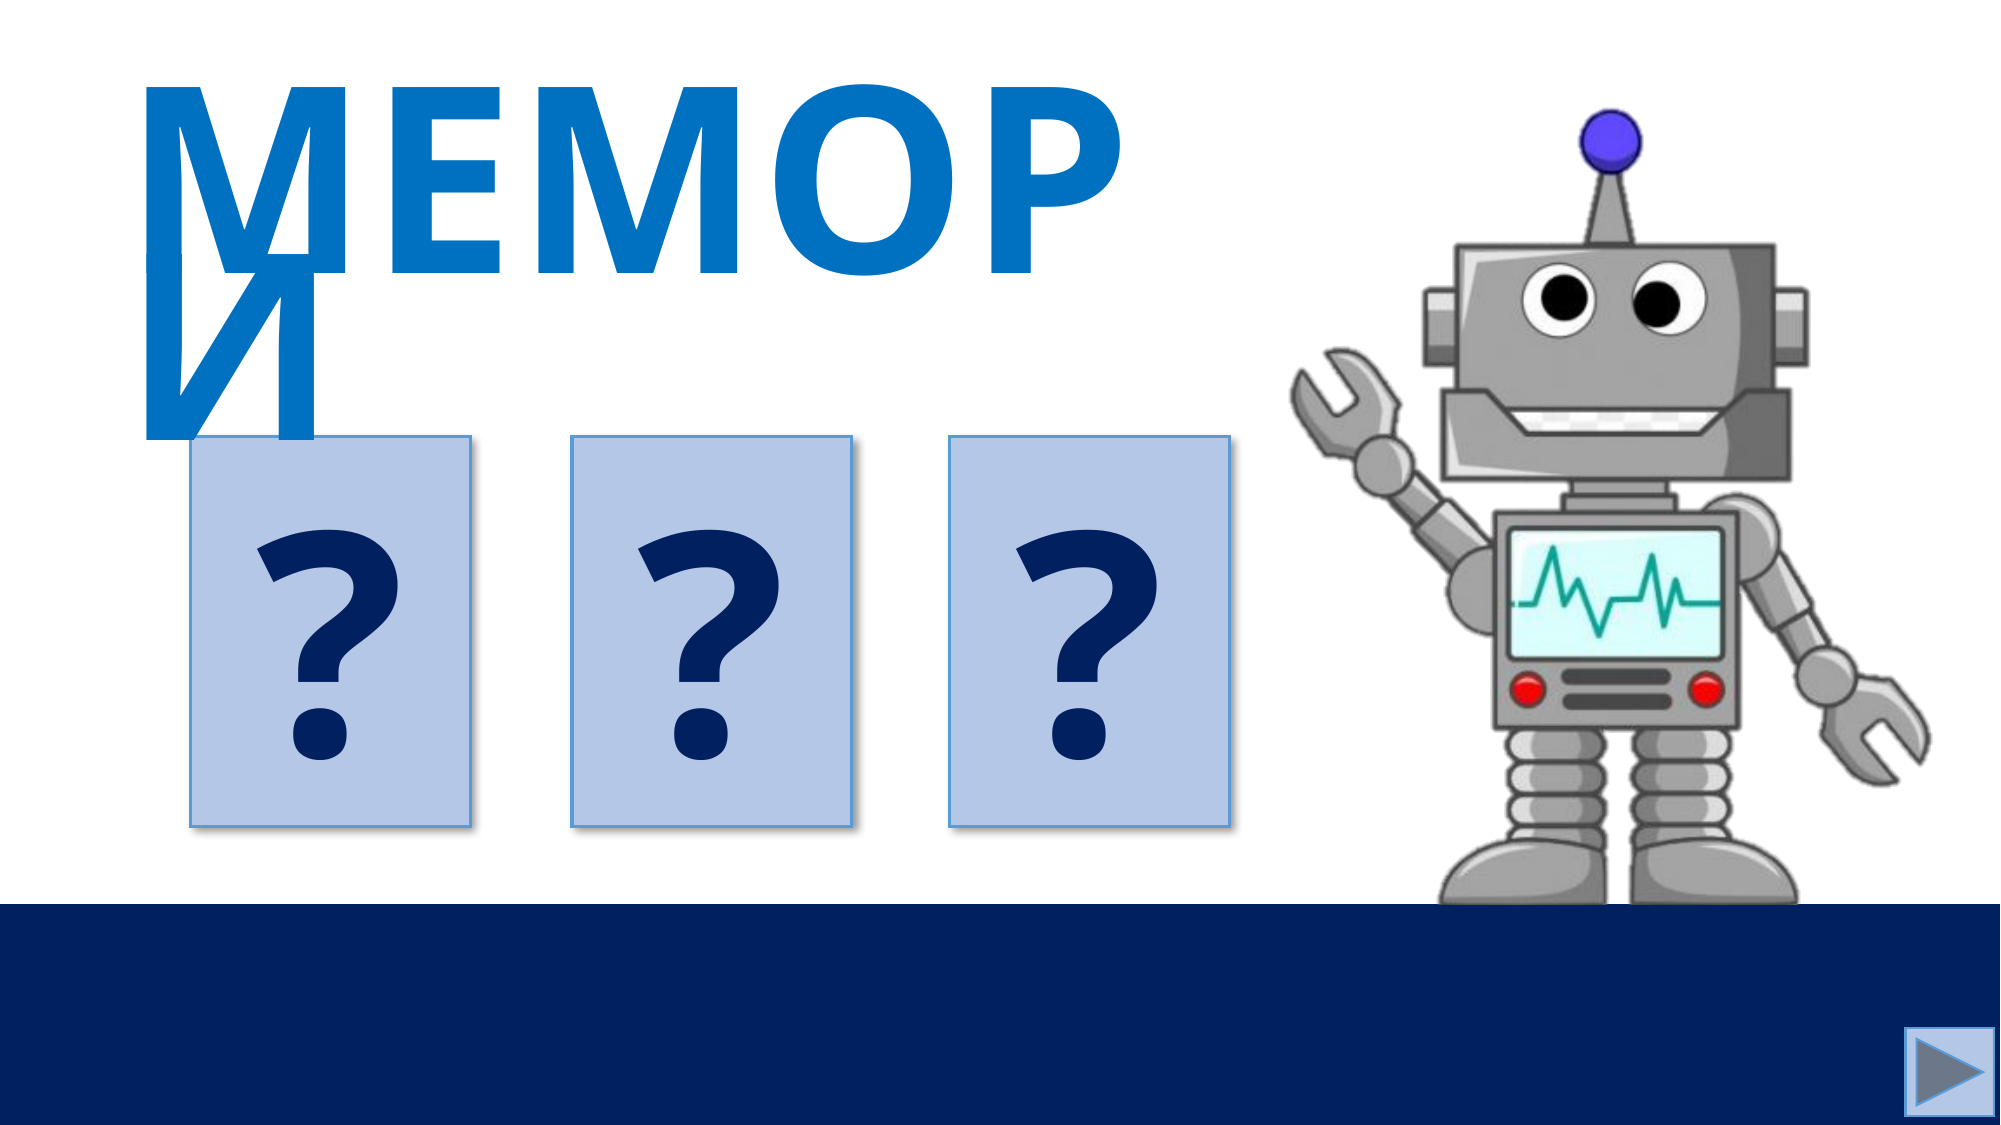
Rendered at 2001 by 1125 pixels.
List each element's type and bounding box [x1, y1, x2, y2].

text_box [108, 96, 1964, 905]
text_box [1904, 1027, 1995, 1117]
text_box [0, 904, 2000, 1125]
